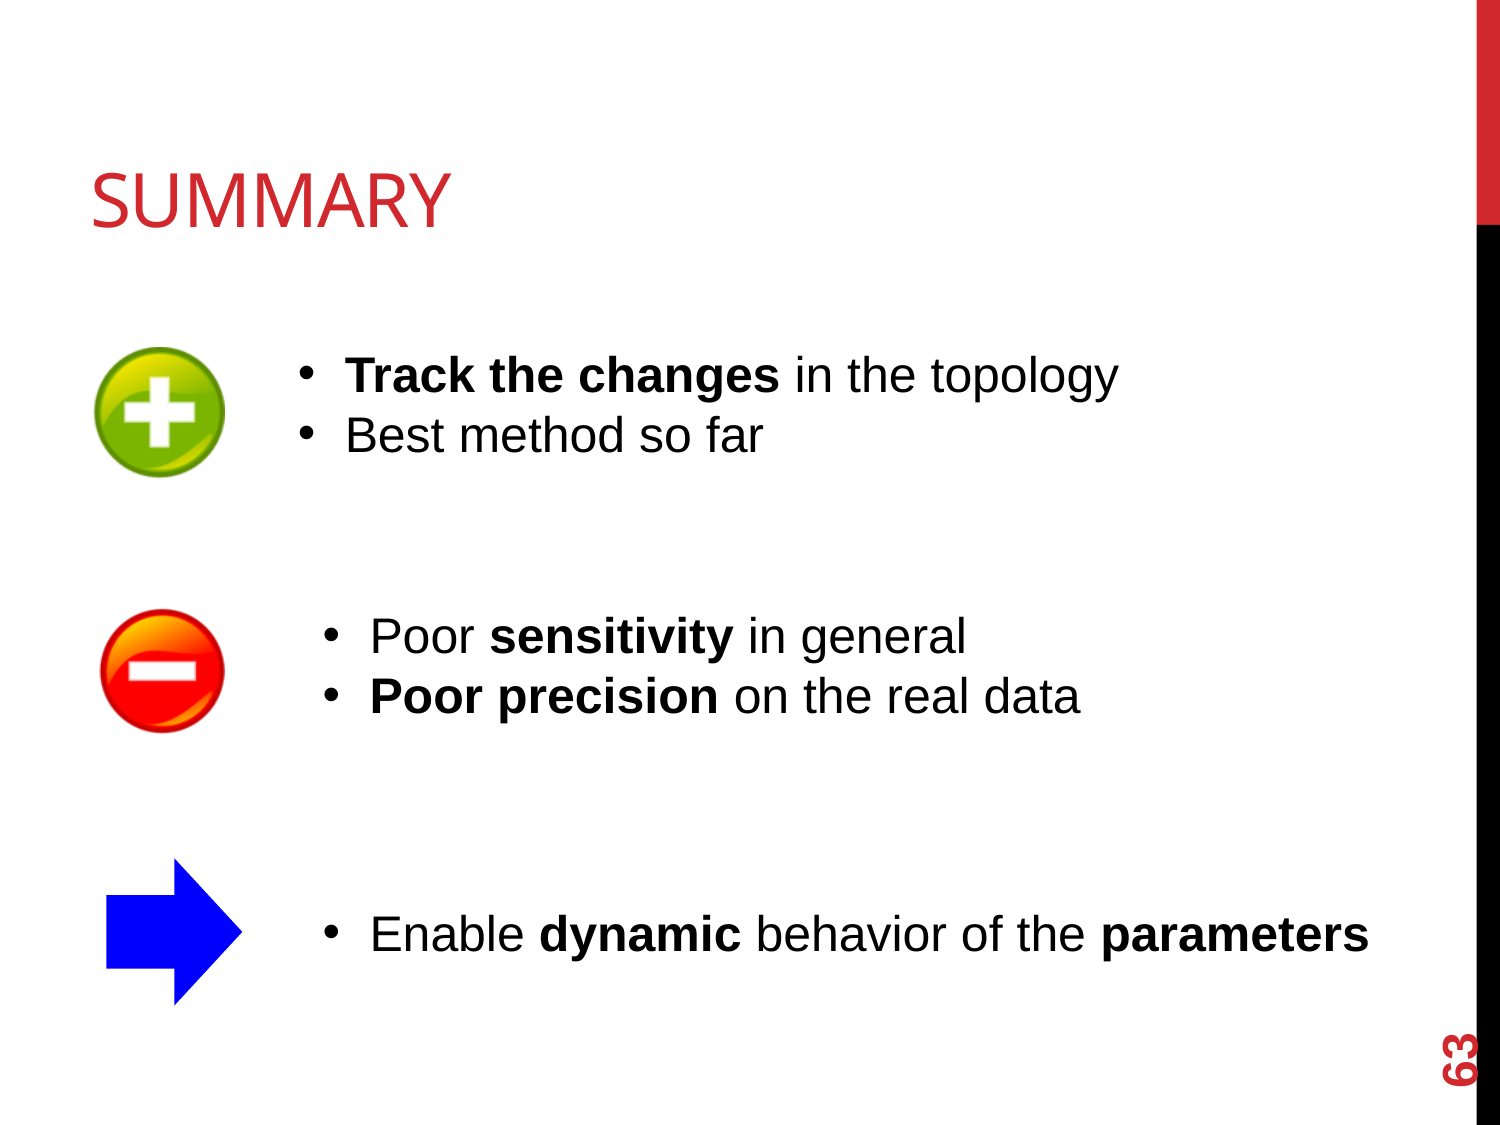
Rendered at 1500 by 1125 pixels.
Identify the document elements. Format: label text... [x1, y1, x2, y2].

slide_number 63 [1427, 887, 1488, 1104]
picture [92, 605, 226, 745]
text_box Track the changes in the topology Best method so far [283, 335, 1428, 470]
picture [85, 347, 226, 487]
text_box [104, 856, 245, 1008]
text_box Poor sensitivity in general Poor precision on the real data [308, 596, 1380, 732]
title Summary [75, 25, 1025, 250]
text_box Enable dynamic behavior of the parameters [308, 894, 1468, 969]
